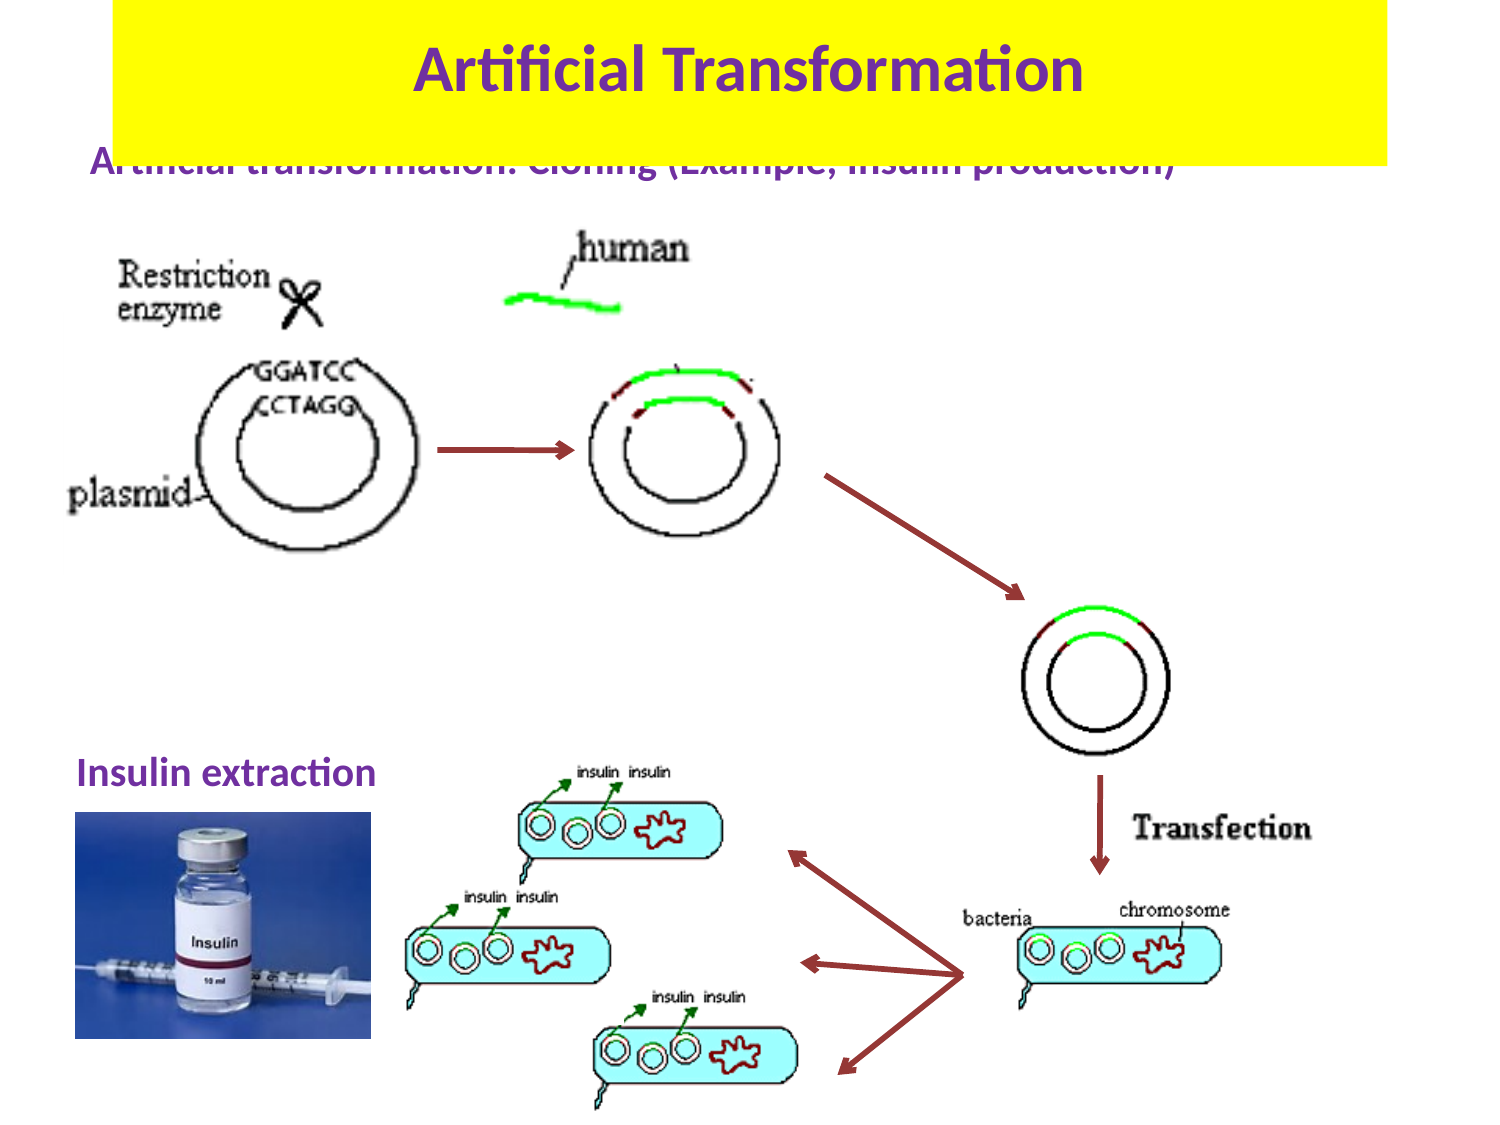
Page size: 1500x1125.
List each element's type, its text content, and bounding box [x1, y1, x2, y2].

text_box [787, 849, 963, 976]
picture [963, 887, 1252, 1027]
picture [487, 197, 700, 326]
picture [1012, 599, 1185, 760]
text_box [837, 974, 963, 1076]
picture [399, 762, 812, 1125]
picture [62, 246, 431, 576]
text_box Artificial transformation: Cloning (Example, Insulin production) [75, 125, 1375, 190]
text_box Insulin extraction [61, 737, 392, 803]
picture [1124, 812, 1323, 851]
picture [587, 362, 791, 551]
title Artificial Transformation [112, 0, 1388, 167]
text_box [824, 474, 1026, 601]
picture [74, 812, 371, 1040]
